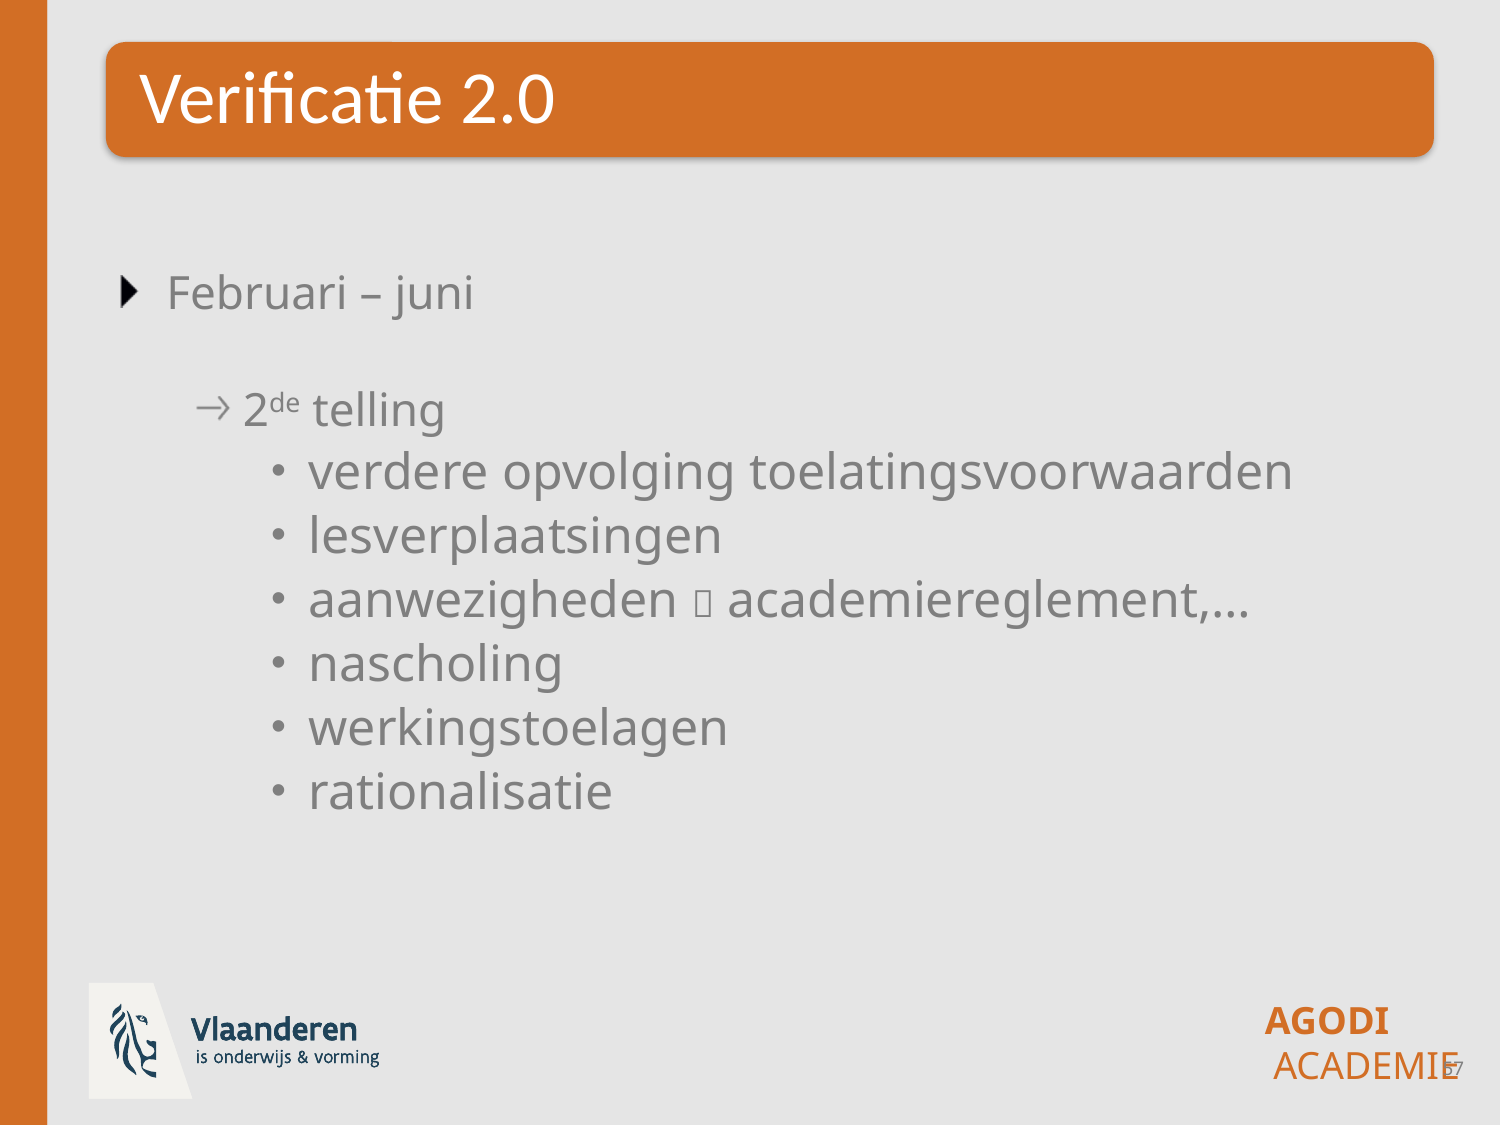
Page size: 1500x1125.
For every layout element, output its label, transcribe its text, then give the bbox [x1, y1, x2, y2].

picture [120, 275, 167, 308]
list Februari – juni 2de telling verdere opvolging toelatingsvoorwaarden lesverplaatsingen aanwezigheden  academiereglement,… nascholing werkingstoelagen rationalisatie [105, 262, 1434, 988]
slide_number 57 [1127, 1039, 1480, 1100]
picture [195, 396, 243, 421]
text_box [105, 3, 1435, 197]
